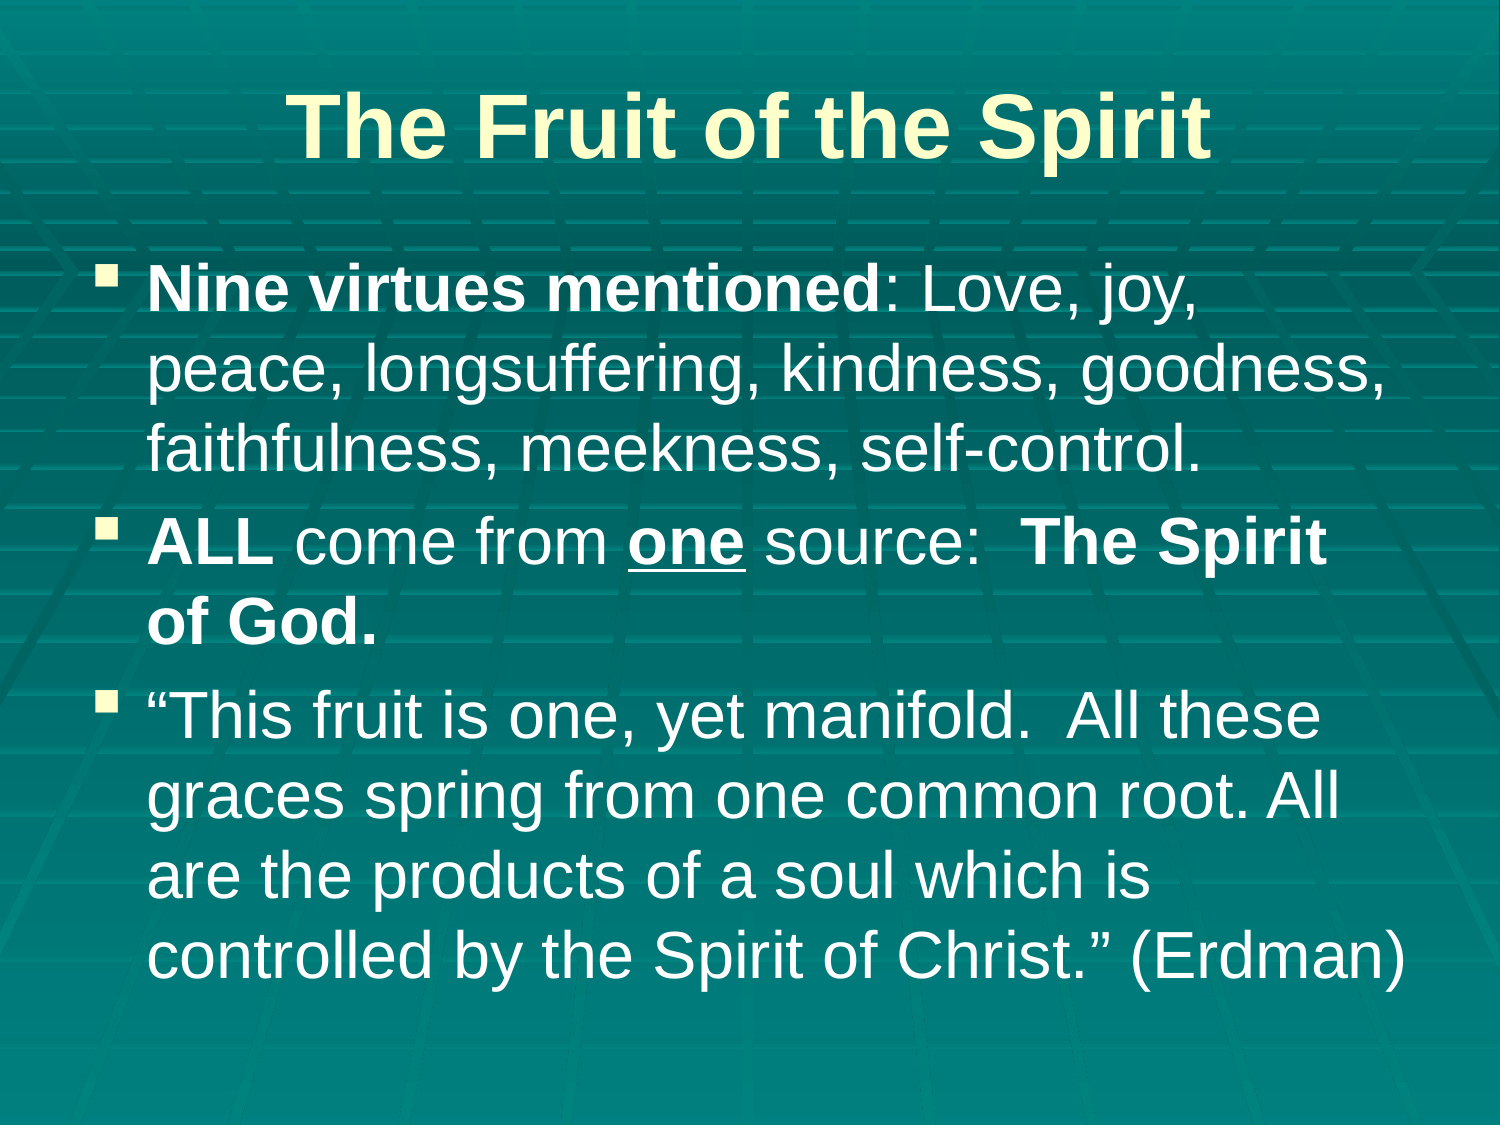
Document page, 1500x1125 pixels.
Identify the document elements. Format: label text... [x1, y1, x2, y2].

list Nine virtues mentioned: Love, joy, peace, longsuffering, kindness, goodness, faithfulness, meekness, self-control. ALL come from one source: The Spirit of God. “This fruit is one, yet manifold. All these graces spring from one common root. All are the products of a soul which is controlled by the Spirit of Christ.” (Erdman) [74, 237, 1425, 1051]
title The Fruit of the Spirit [74, 44, 1425, 201]
